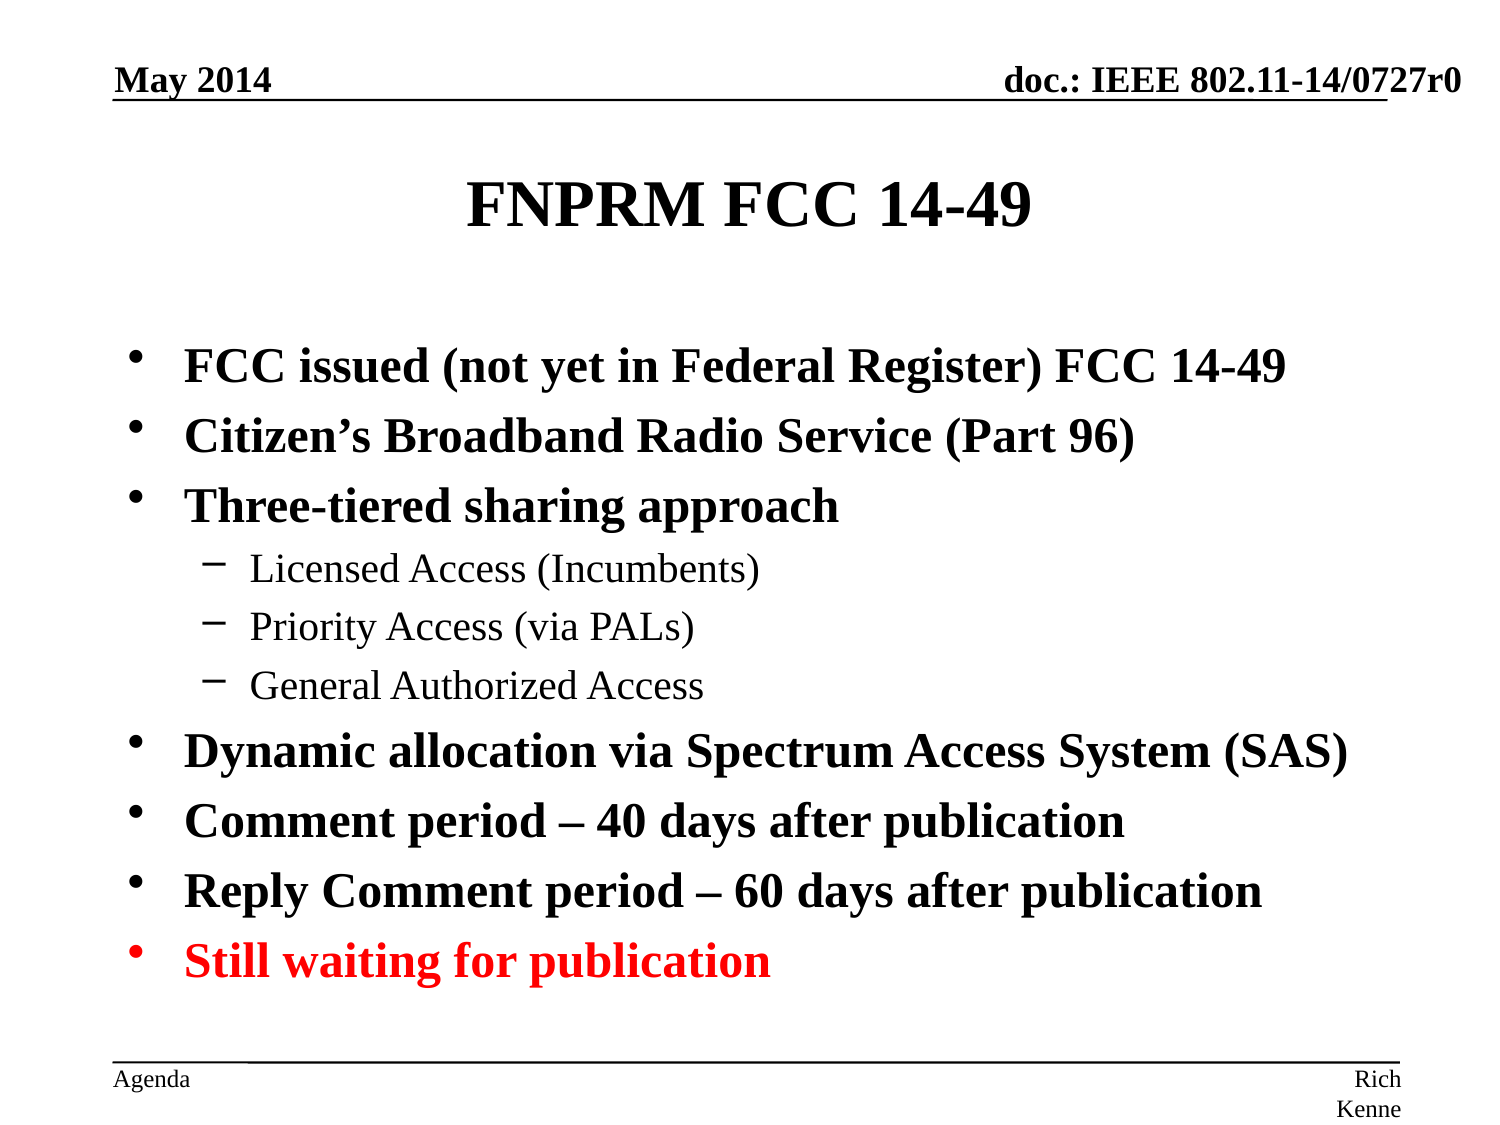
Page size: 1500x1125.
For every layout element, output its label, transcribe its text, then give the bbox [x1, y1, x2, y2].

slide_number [114, 54, 316, 101]
title FNPRM FCC 14-49 [112, 112, 1388, 288]
footer Rich Kennedy, MediaTek [1324, 1061, 1402, 1093]
list FCC issued (not yet in Federal Register) FCC 14-49 Citizen’s Broadband Radio Service (Part 96) Three-tiered sharing approach Licensed Access (Incumbents) Priority Access (via PALs) General Authorized Access Dynamic allocation via Spectrum Access System (SAS) Comment period – 40 days after publication Reply Comment period – 60 days after publication Still waiting for publication [112, 324, 1388, 1000]
